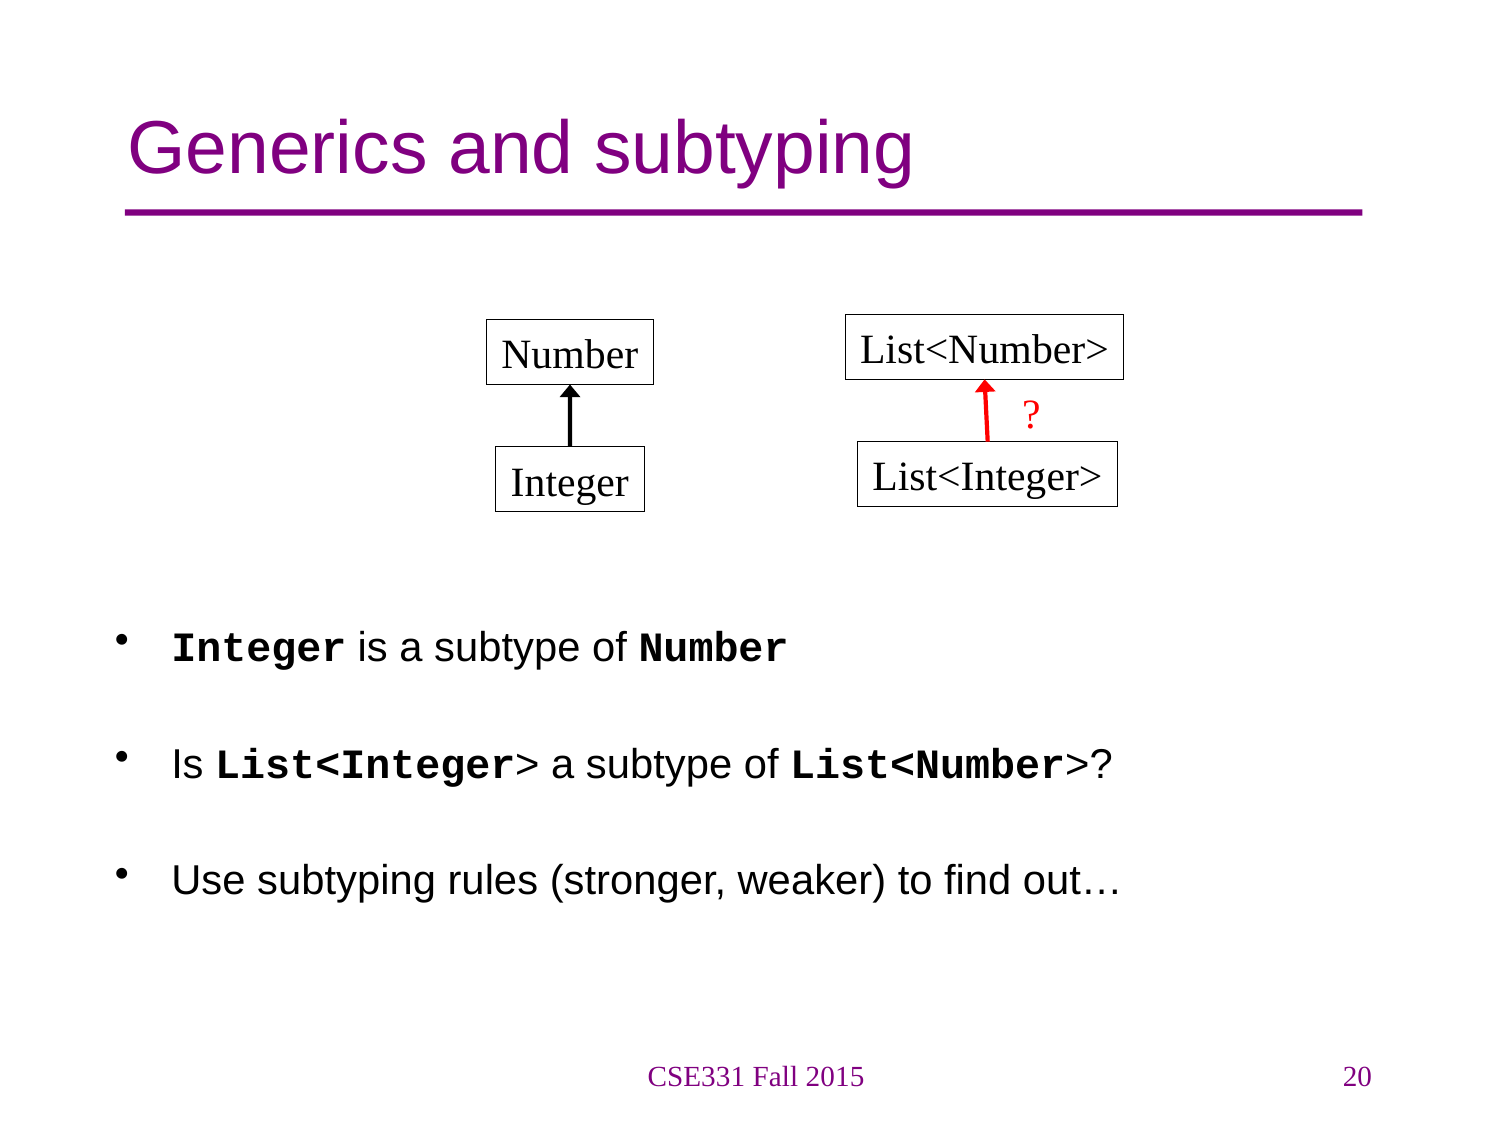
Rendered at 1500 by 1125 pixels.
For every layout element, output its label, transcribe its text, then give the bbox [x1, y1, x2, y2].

footer CSE331 Fall 2015 [474, 1049, 1038, 1125]
text_box List<Integer> [857, 441, 1118, 507]
text_box ? [1007, 379, 1056, 444]
list Integer is a subtype of Number Is List<Integer> a subtype of List<Number>? Use subtyping rules (stronger, weaker) to find out… [99, 612, 1463, 950]
text_box List<Number> [845, 314, 1124, 380]
text_box Integer [495, 446, 645, 512]
slide_number 20 [1074, 1049, 1388, 1125]
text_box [984, 379, 988, 442]
text_box Number [486, 319, 654, 385]
title Generics and subtyping [112, 50, 1388, 238]
